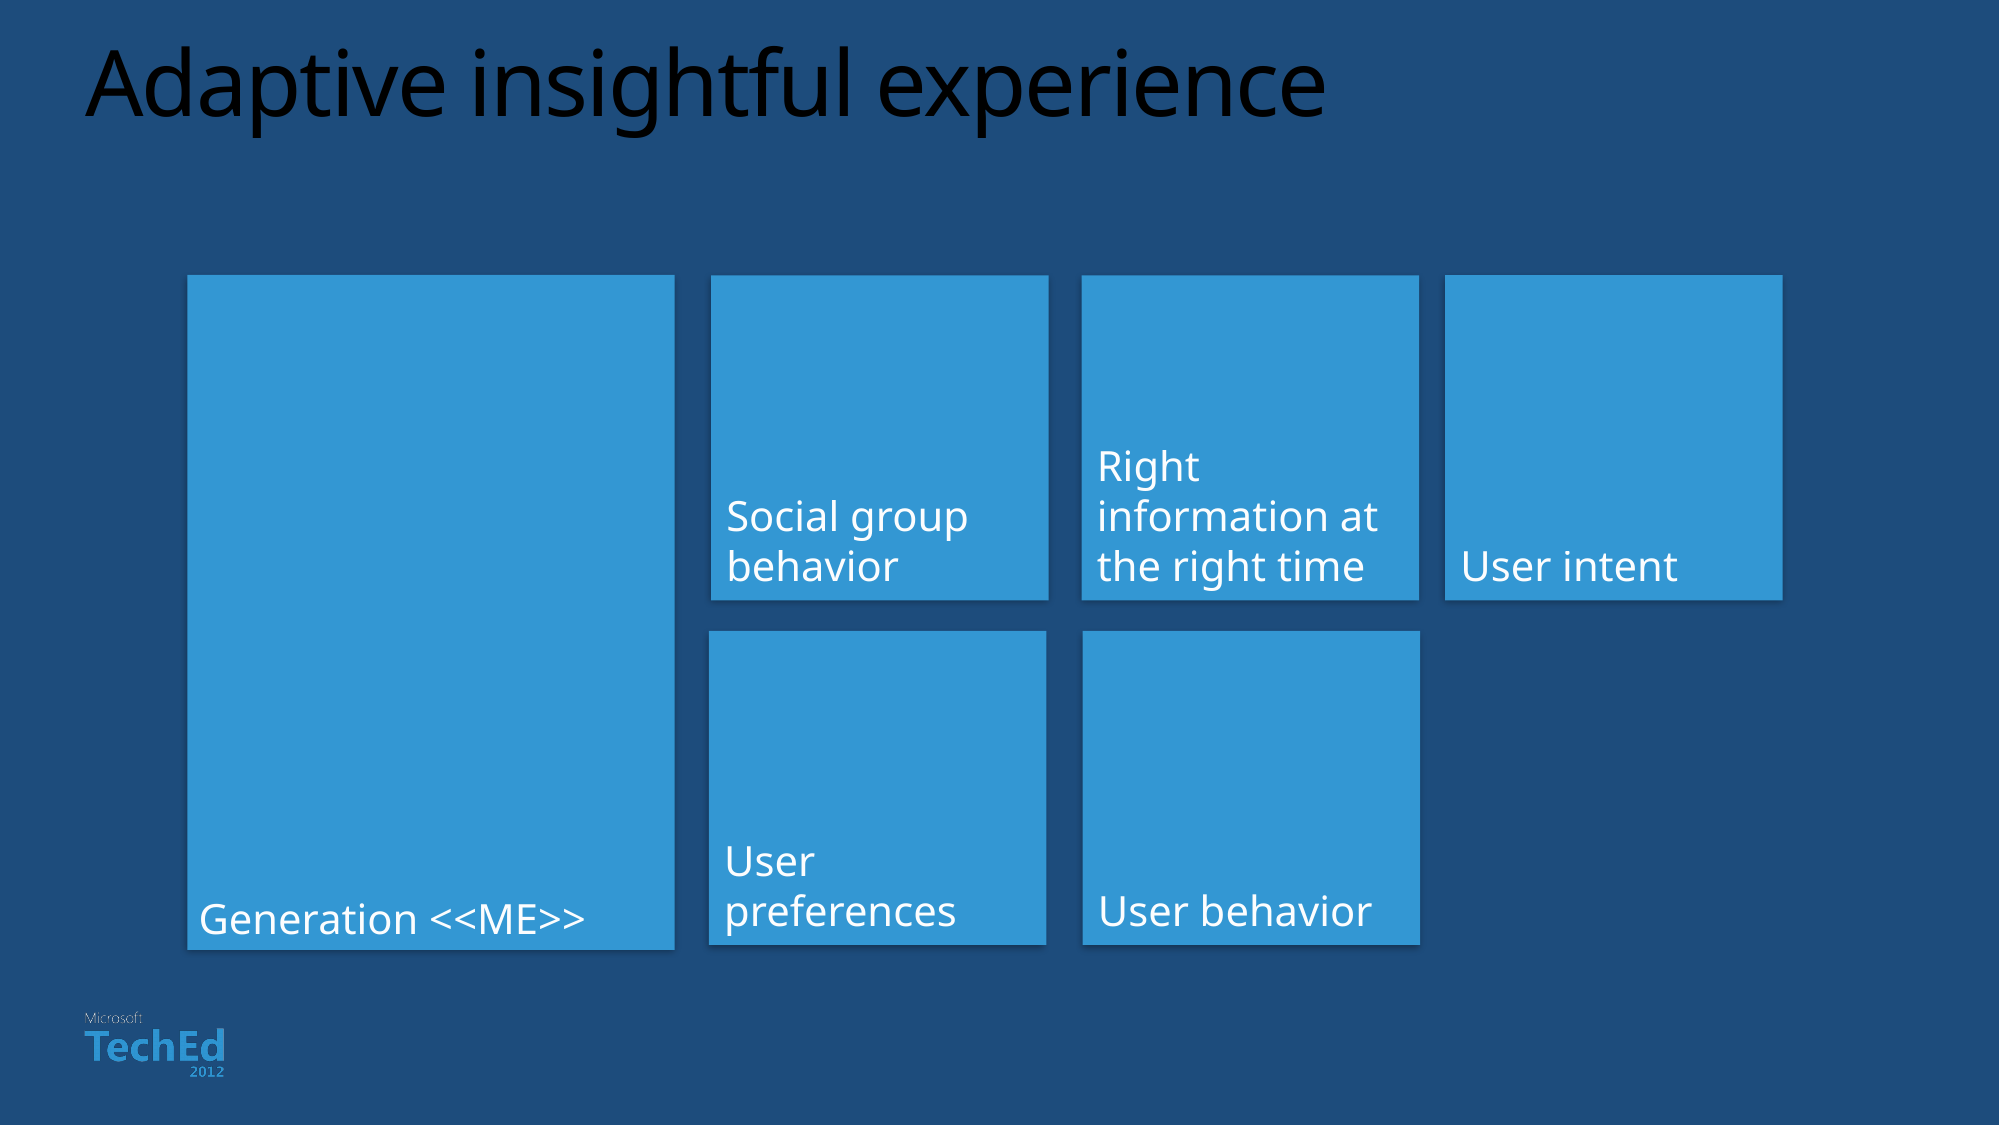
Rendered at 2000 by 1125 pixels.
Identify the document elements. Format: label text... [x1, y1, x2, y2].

text_box User preferences [708, 630, 1047, 946]
text_box User intent [1444, 274, 1783, 601]
picture [84, 1010, 238, 1081]
text_box Generation <<ME>> [186, 274, 675, 951]
title Adaptive insightful experience [85, 37, 1914, 138]
text_box Social group behavior [710, 275, 1049, 601]
text_box Right information at the right time [1081, 275, 1420, 601]
text_box User behavior [1082, 630, 1421, 946]
